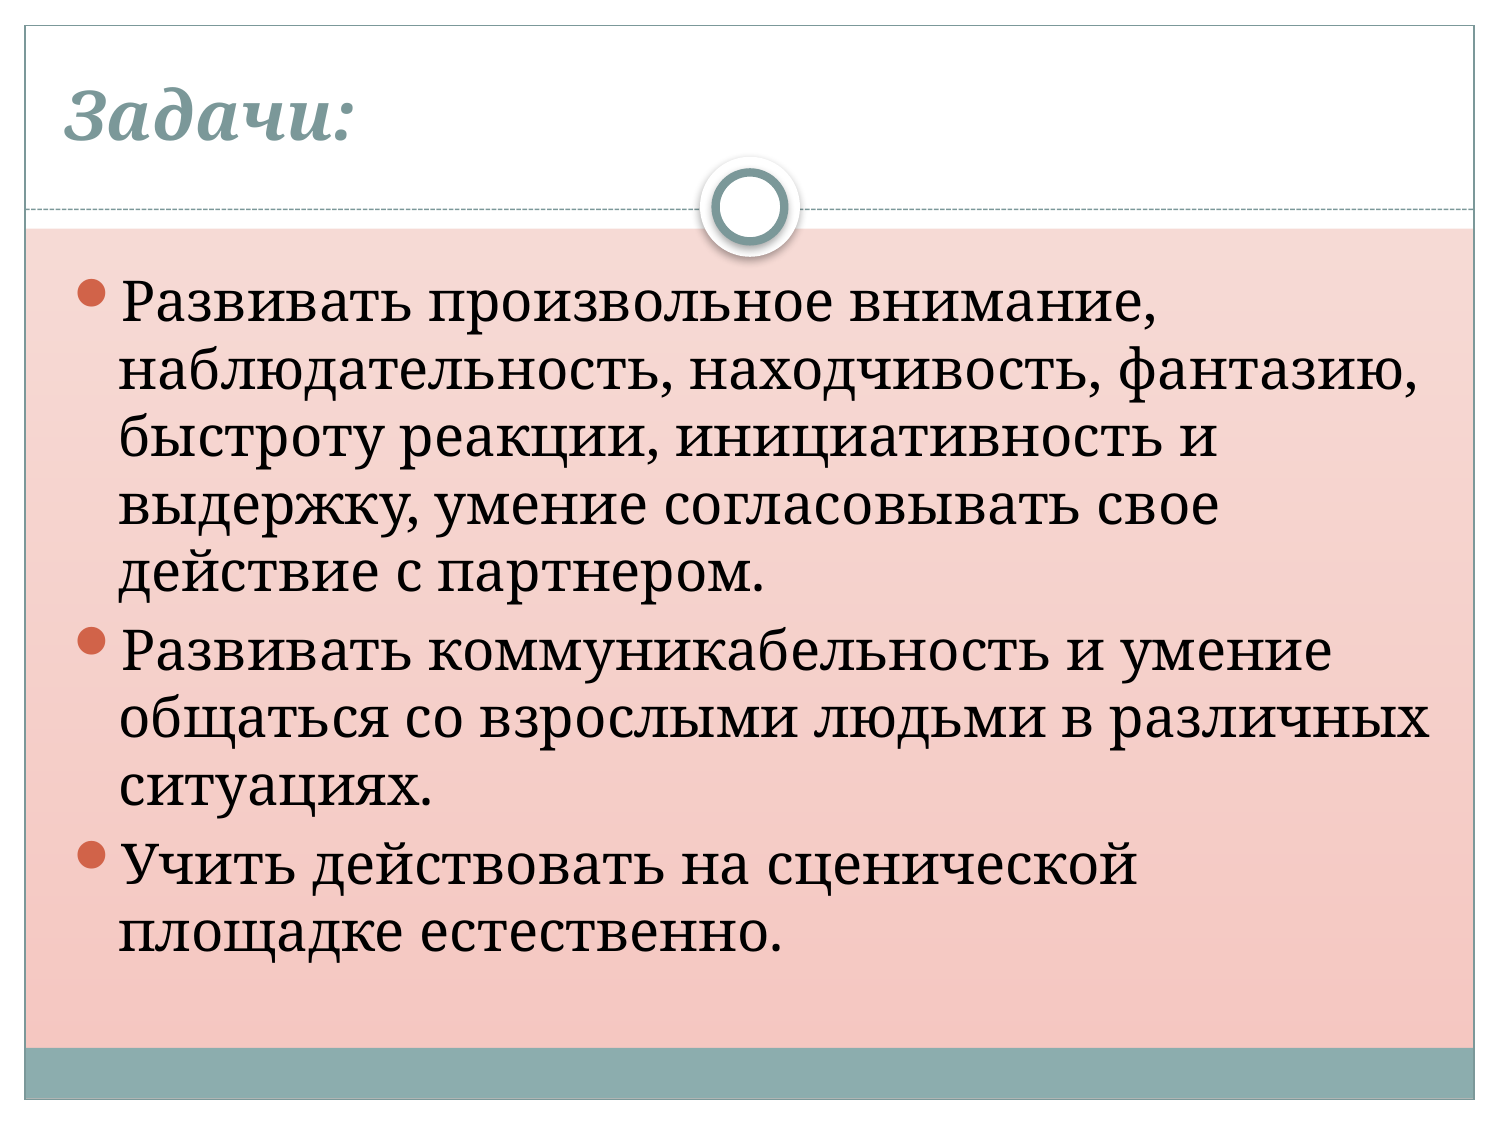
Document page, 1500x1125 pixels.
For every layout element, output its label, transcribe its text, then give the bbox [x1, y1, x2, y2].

list Развивать произвольное внимание, наблюдательность, находчивость, фантазию, быстроту реакции, инициативность и выдержку, умение согласовывать свое действие с партнером. Развивать коммуникабельность и умение общаться со взрослыми людьми в различных ситуациях. Учить действовать на сценической площадке естественно. [58, 257, 1454, 1009]
title Задачи: [49, 37, 1450, 163]
